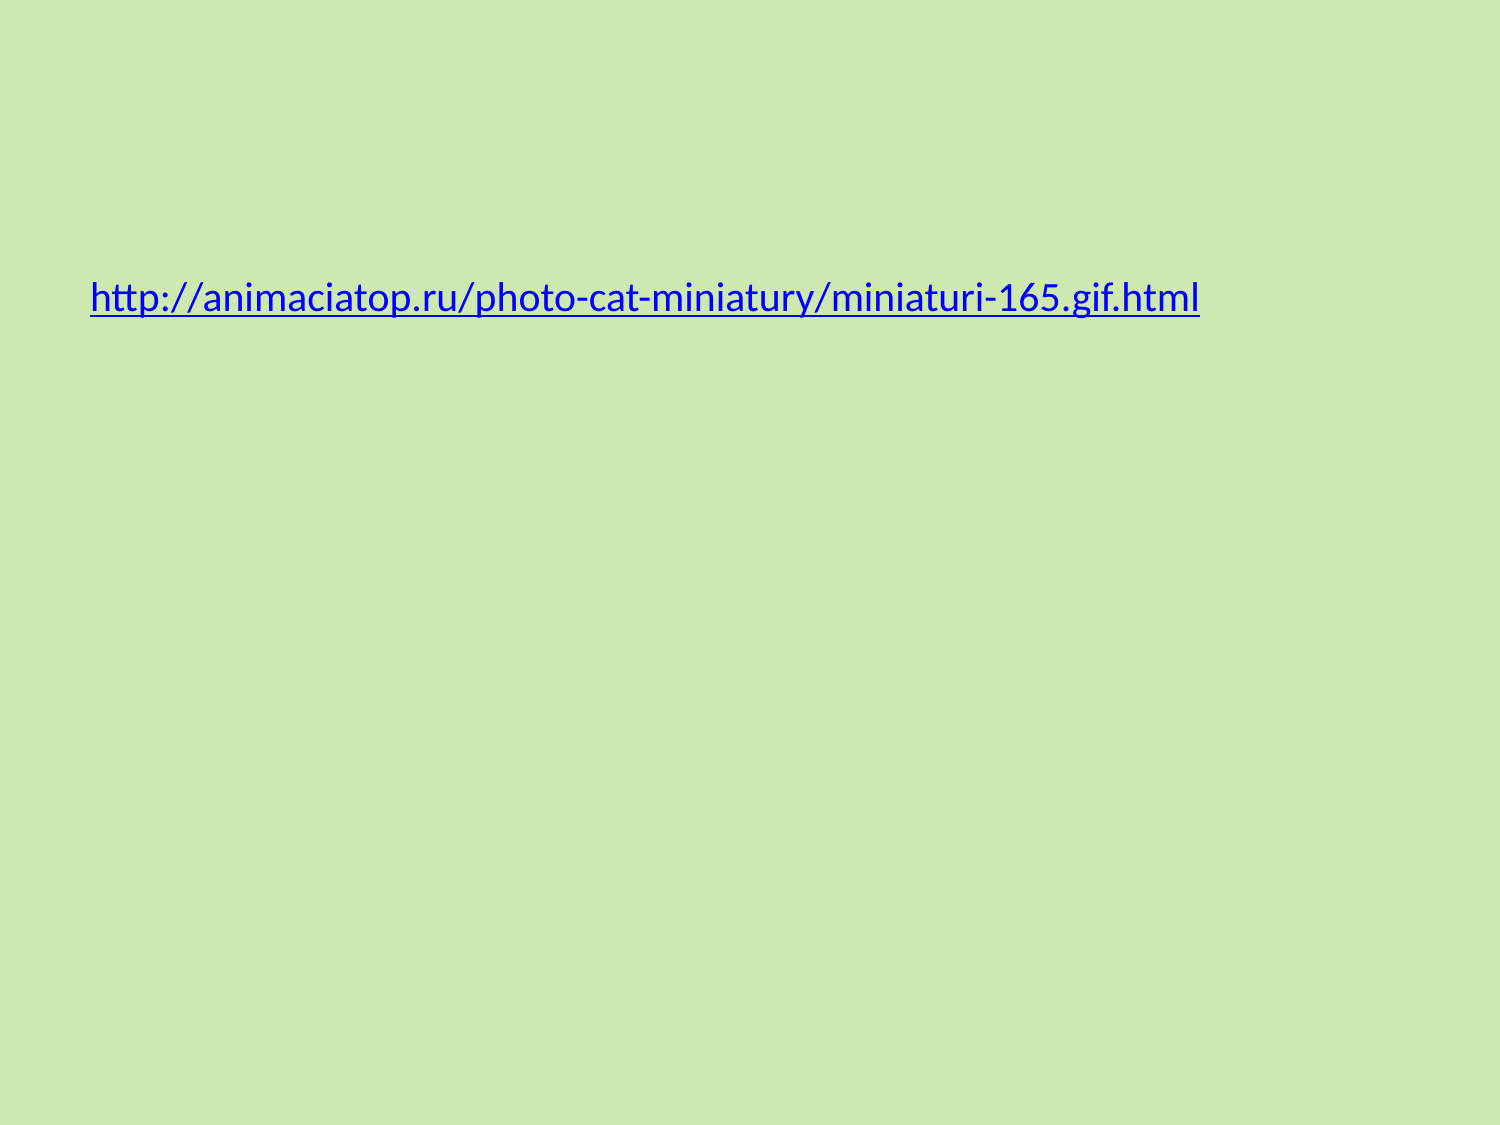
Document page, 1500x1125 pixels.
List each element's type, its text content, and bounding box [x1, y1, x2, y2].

list http://animaciatop.ru/photo-cat-miniatury/miniaturi-165.gif.html [75, 262, 1425, 1005]
